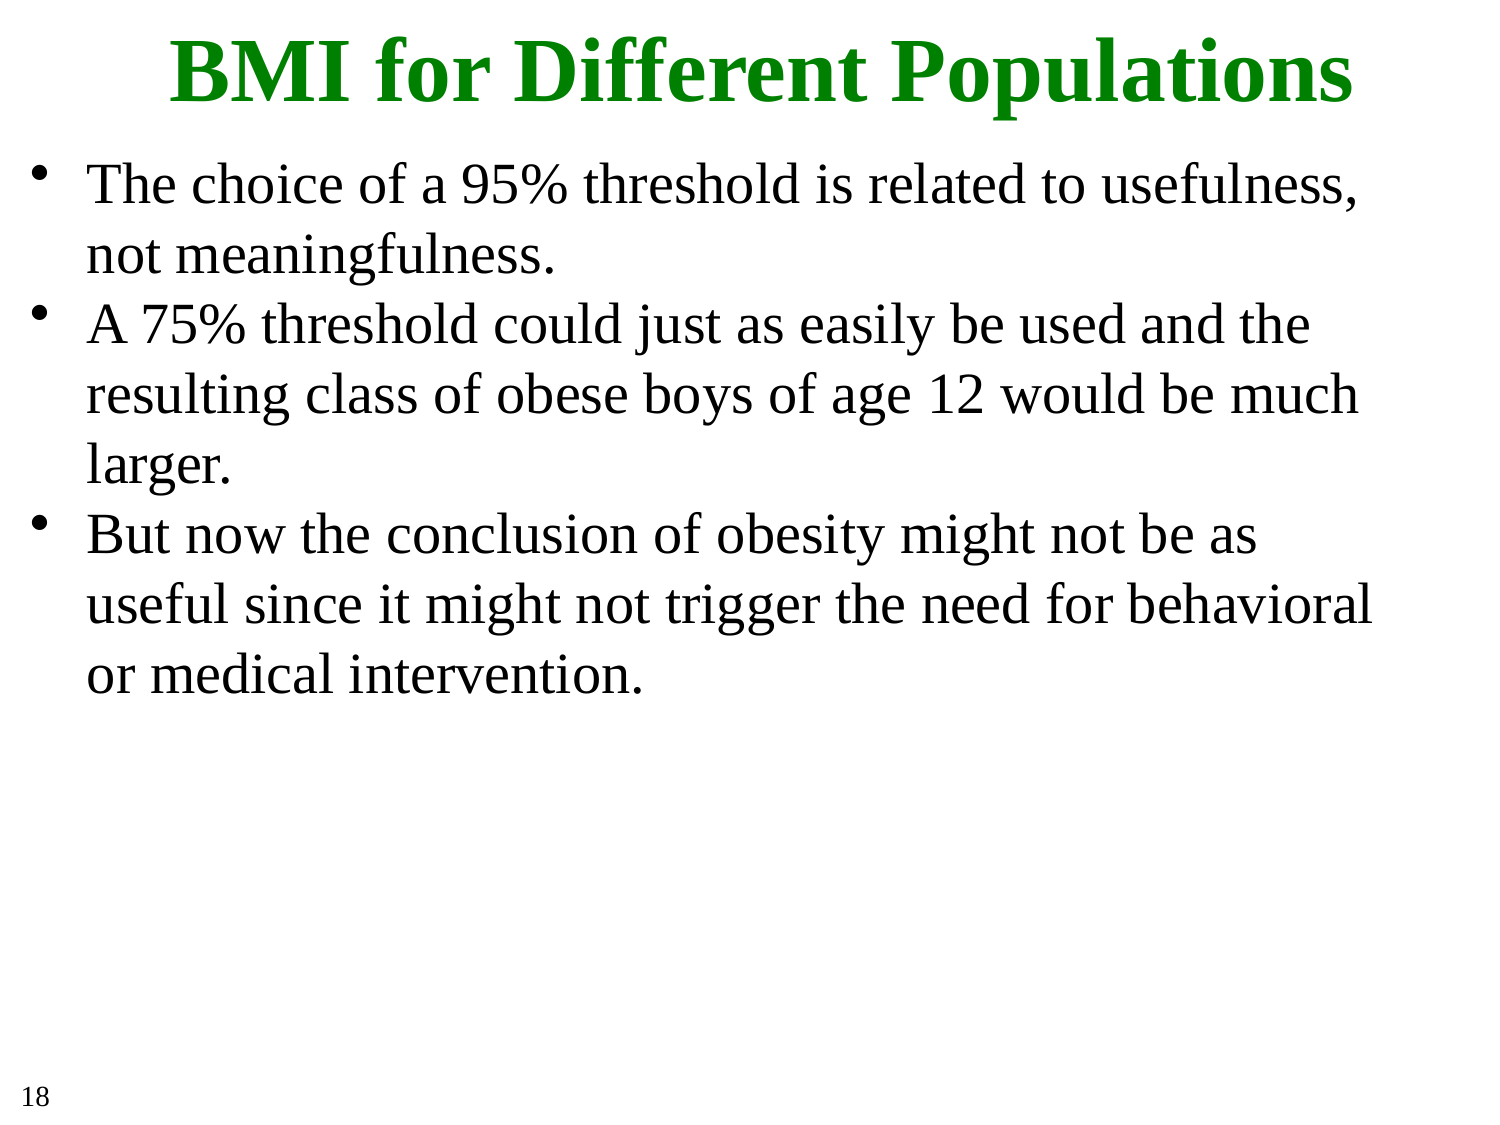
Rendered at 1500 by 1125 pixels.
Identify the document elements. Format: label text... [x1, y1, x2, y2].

list The choice of a 95% threshold is related to usefulness, not meaningfulness. A 75% threshold could just as easily be used and the resulting class of obese boys of age 12 would be much larger. But now the conclusion of obesity might not be as useful since it might not trigger the need for behavioral or medical intervention. [14, 137, 1403, 725]
title BMI for Different Populations [37, 0, 1488, 188]
